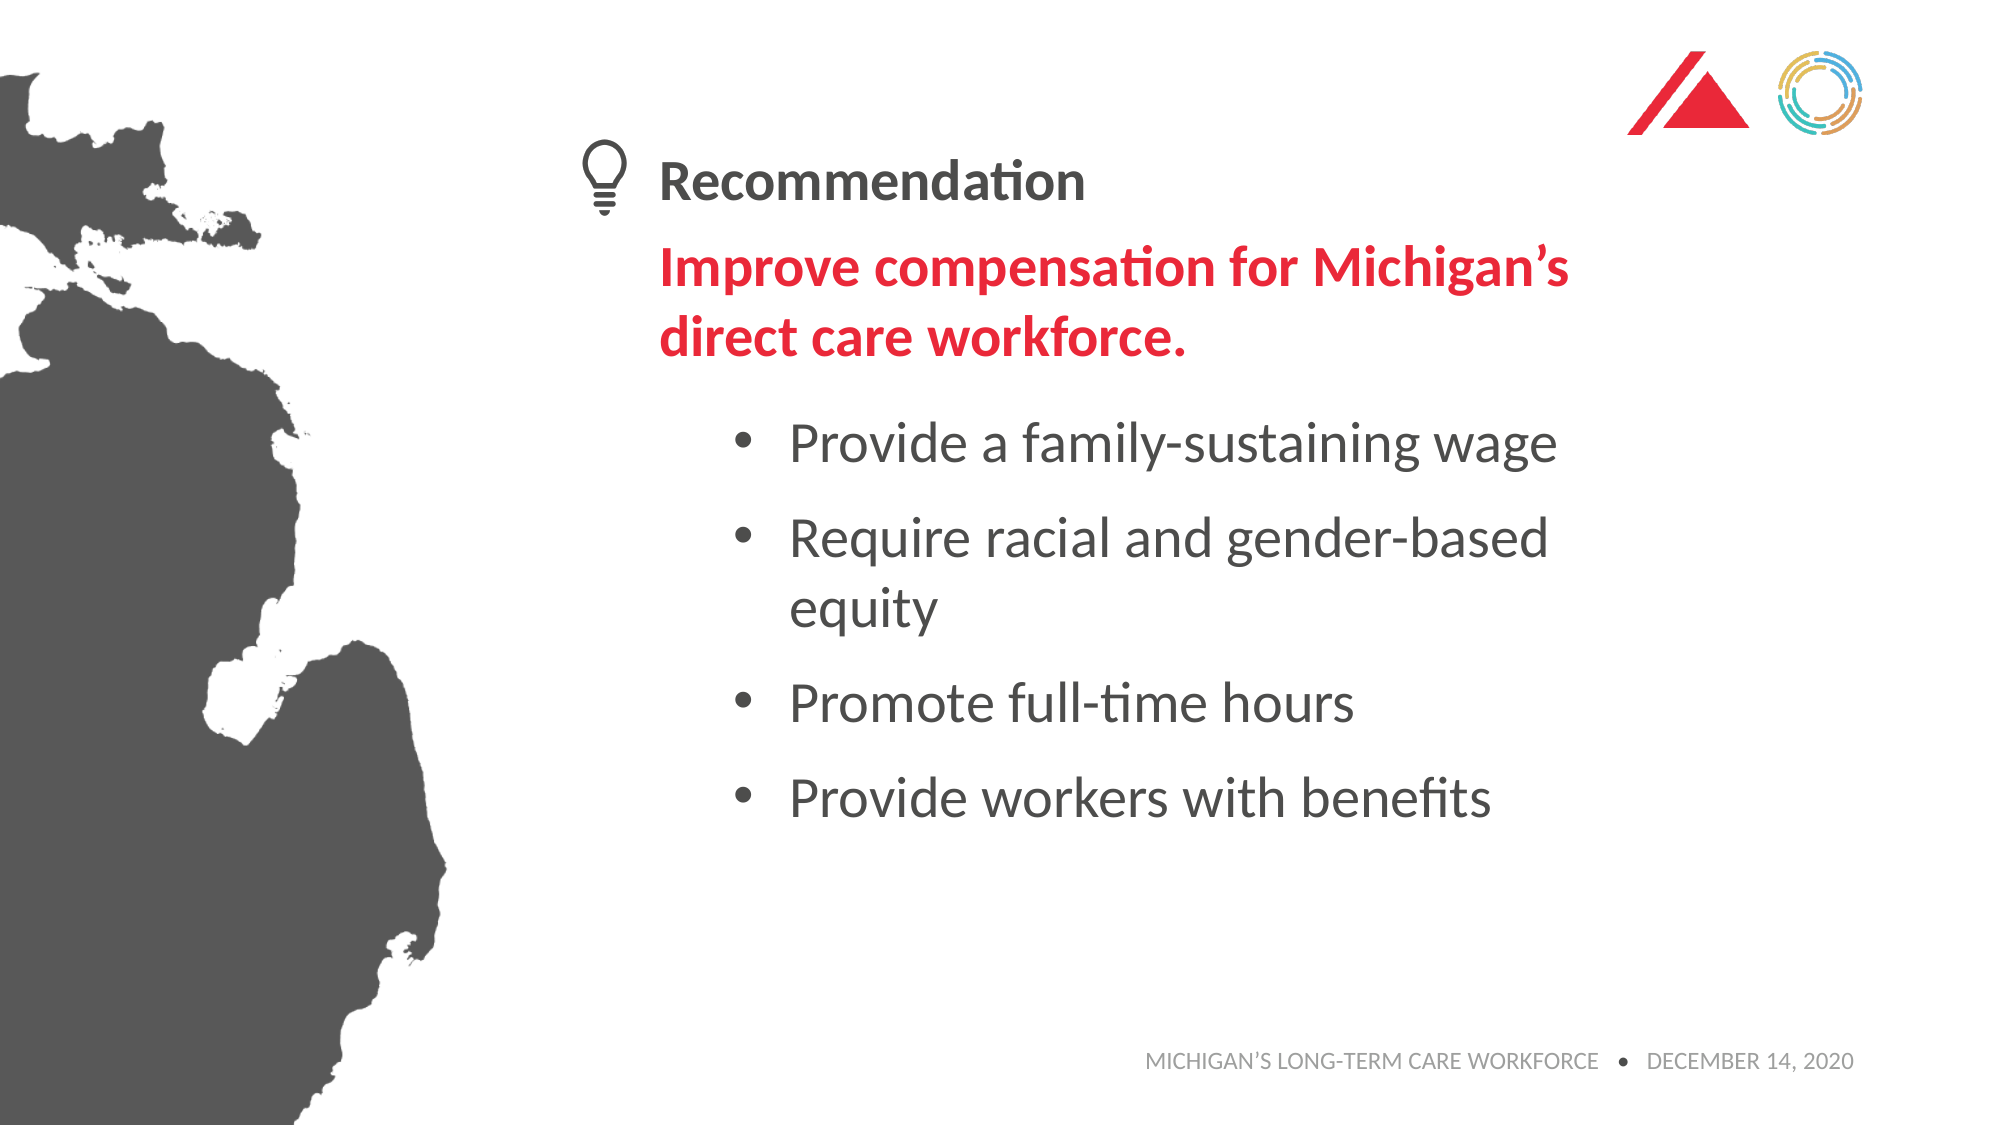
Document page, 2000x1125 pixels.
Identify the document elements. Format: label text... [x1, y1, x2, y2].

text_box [1619, 41, 1870, 145]
picture [0, 0, 471, 1125]
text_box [564, 134, 1652, 378]
text_box Provide a family-sustaining wage Require racial and gender-based equity Promote full-time hours Provide workers with benefits [643, 396, 1702, 785]
text_box MICHIGAN’S LONG-TERM CARE WORKFORCE • DECEMBER 14, 2020 [618, 1037, 1870, 1083]
